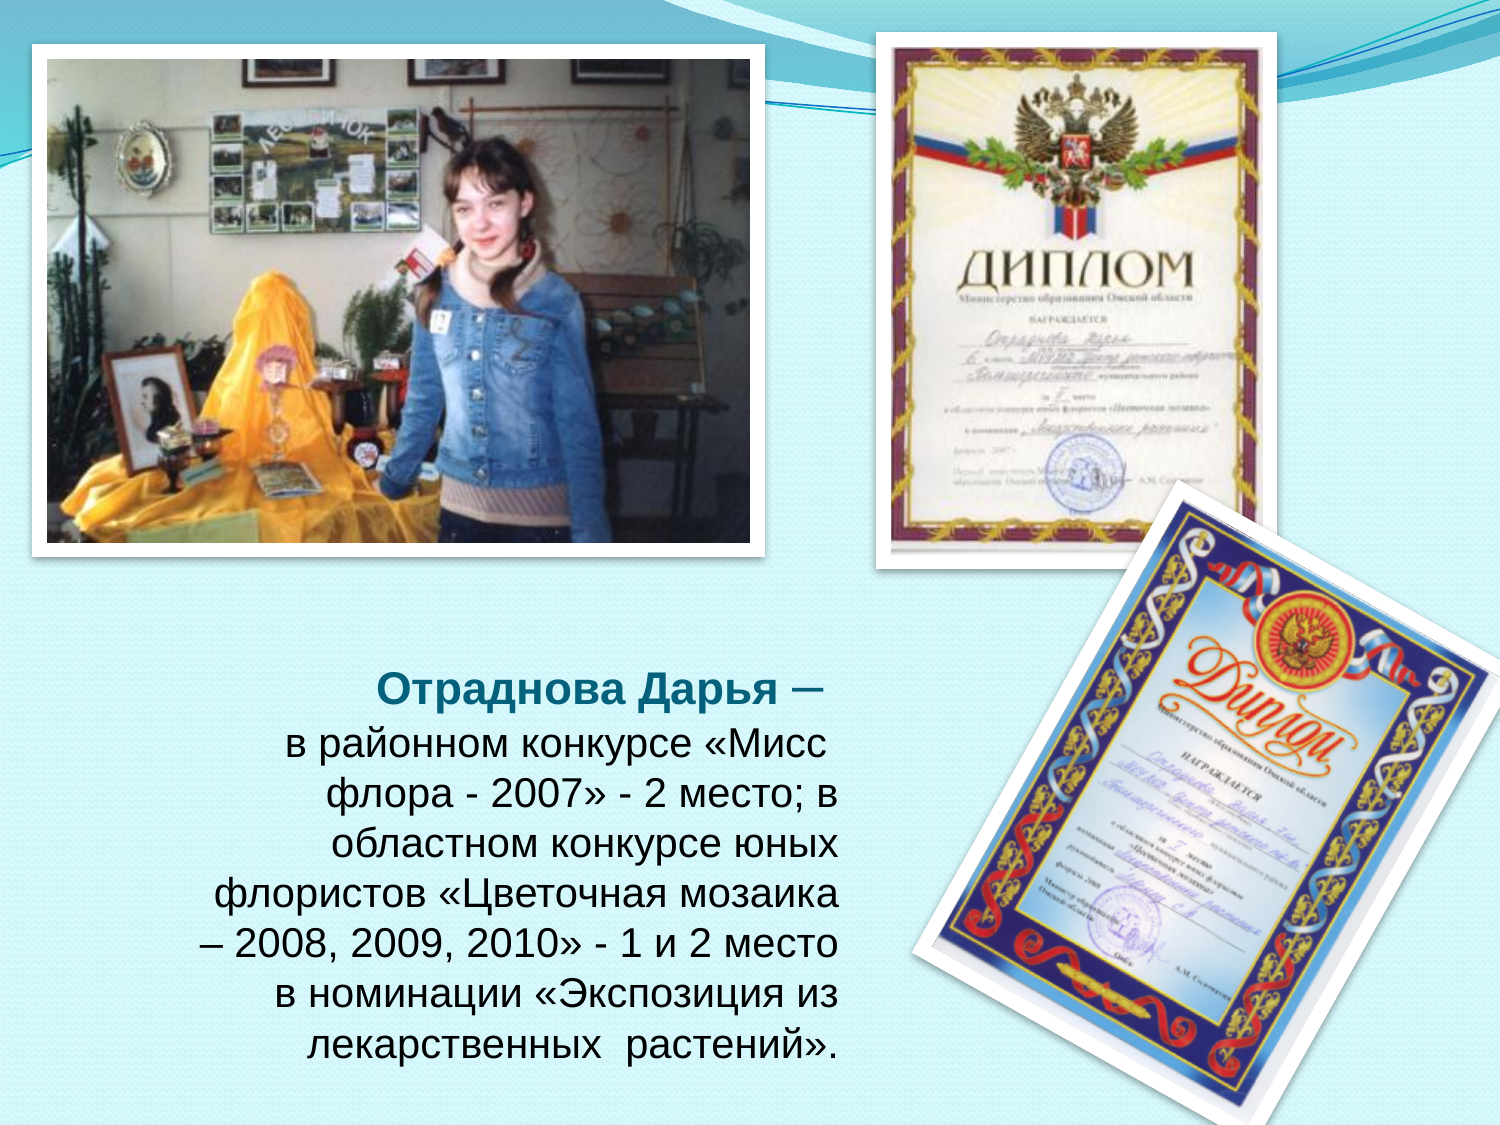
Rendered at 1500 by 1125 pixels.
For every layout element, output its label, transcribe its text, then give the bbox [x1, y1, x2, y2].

picture [933, 779, 1028, 1000]
picture [46, 58, 751, 543]
picture [1401, 623, 1499, 851]
picture [1033, 547, 1398, 1070]
title Отраднова Дарья – в районном конкурсе «Мисс флора - 2007» - 2 место; в областном конкурсе юных флористов «Цветочная мозаика – 2008, 2009, 2010» - 1 и 2 место в номинации «Экспозиция из лекарственных растений». [199, 609, 839, 1067]
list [890, 46, 1264, 556]
picture [1169, 1079, 1273, 1124]
